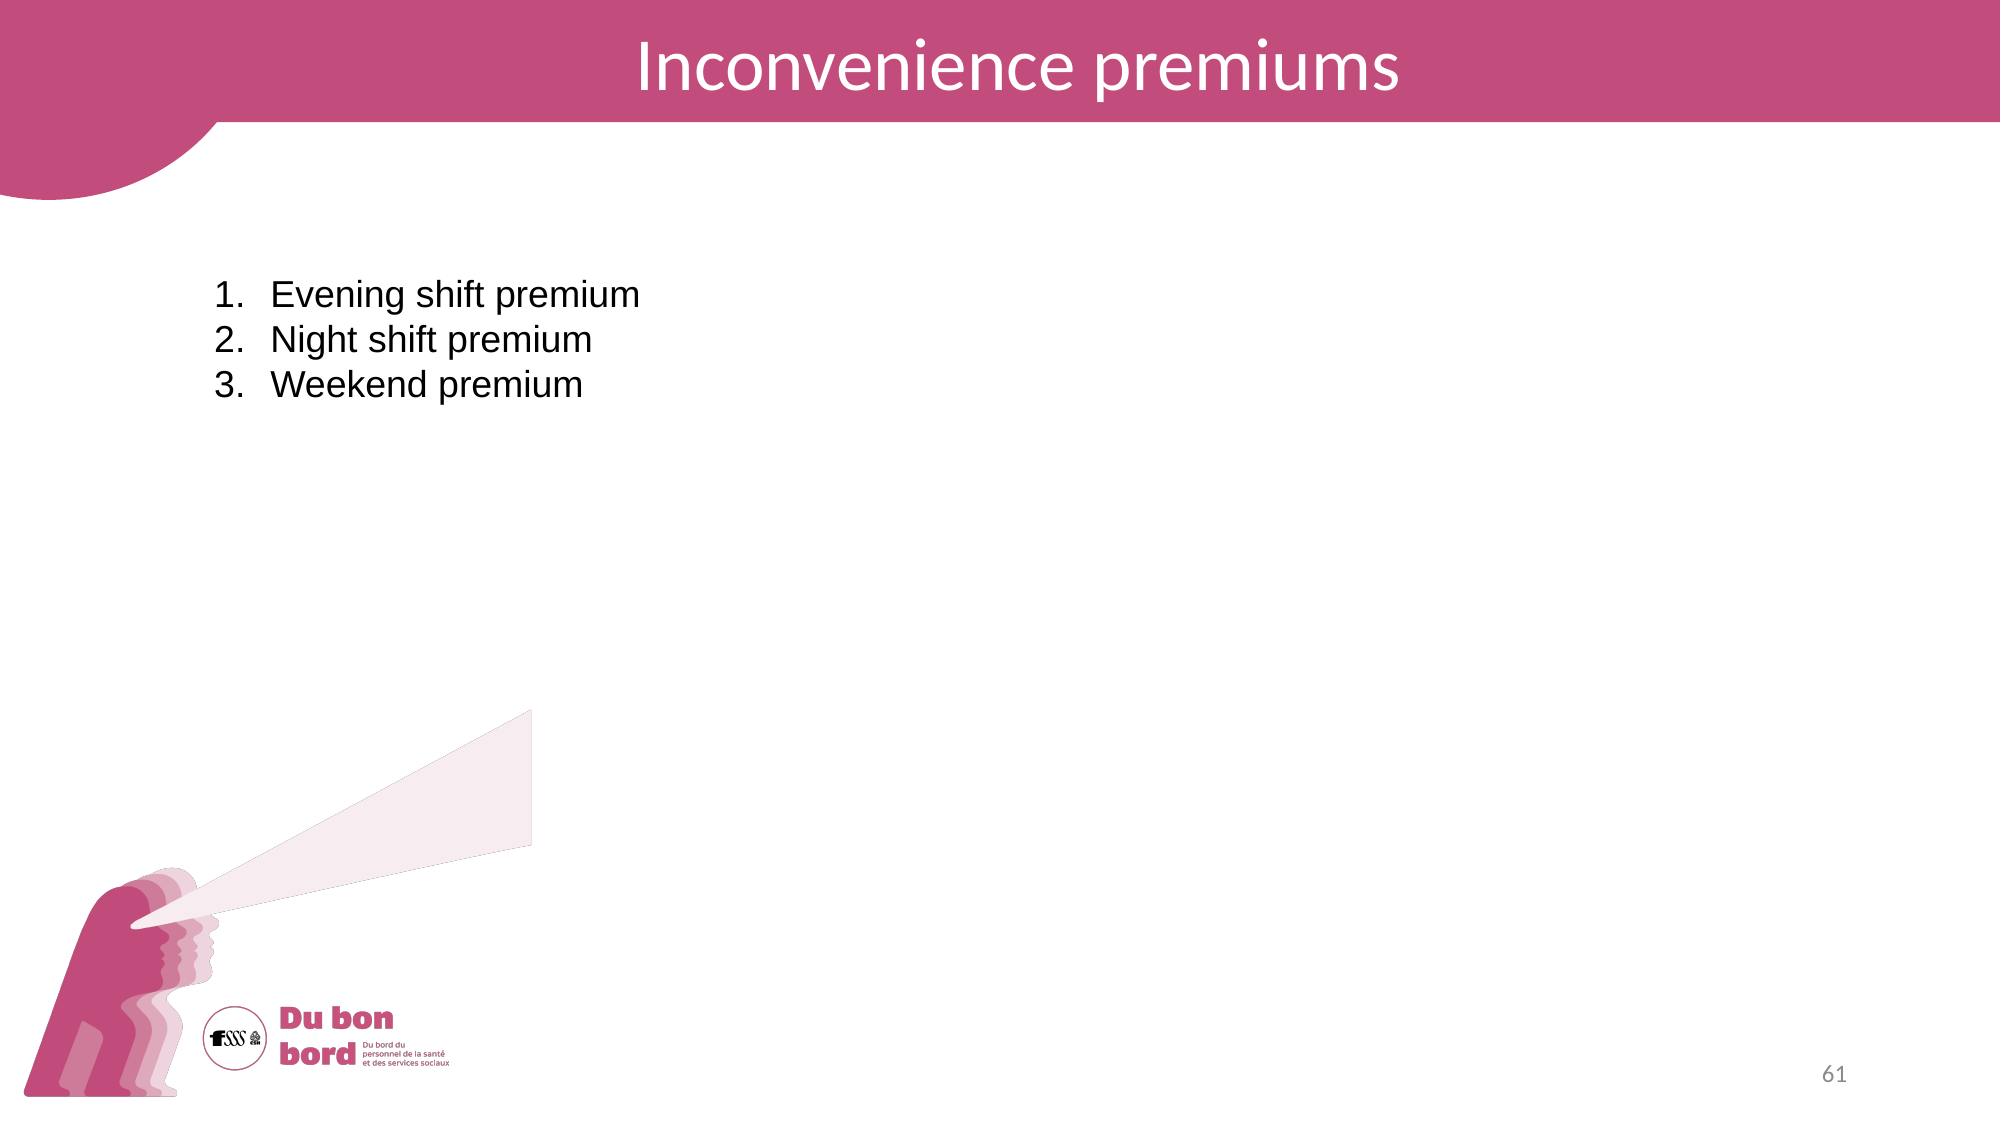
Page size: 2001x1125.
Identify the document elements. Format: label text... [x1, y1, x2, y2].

text_box [0, 0, 262, 200]
text_box Inconvenience premiums [217, 0, 2000, 123]
text_box Evening shift premium Night shift premium Weekend premium [199, 172, 1897, 532]
picture [0, 700, 637, 1106]
slide_number 61 [1412, 1042, 1863, 1103]
